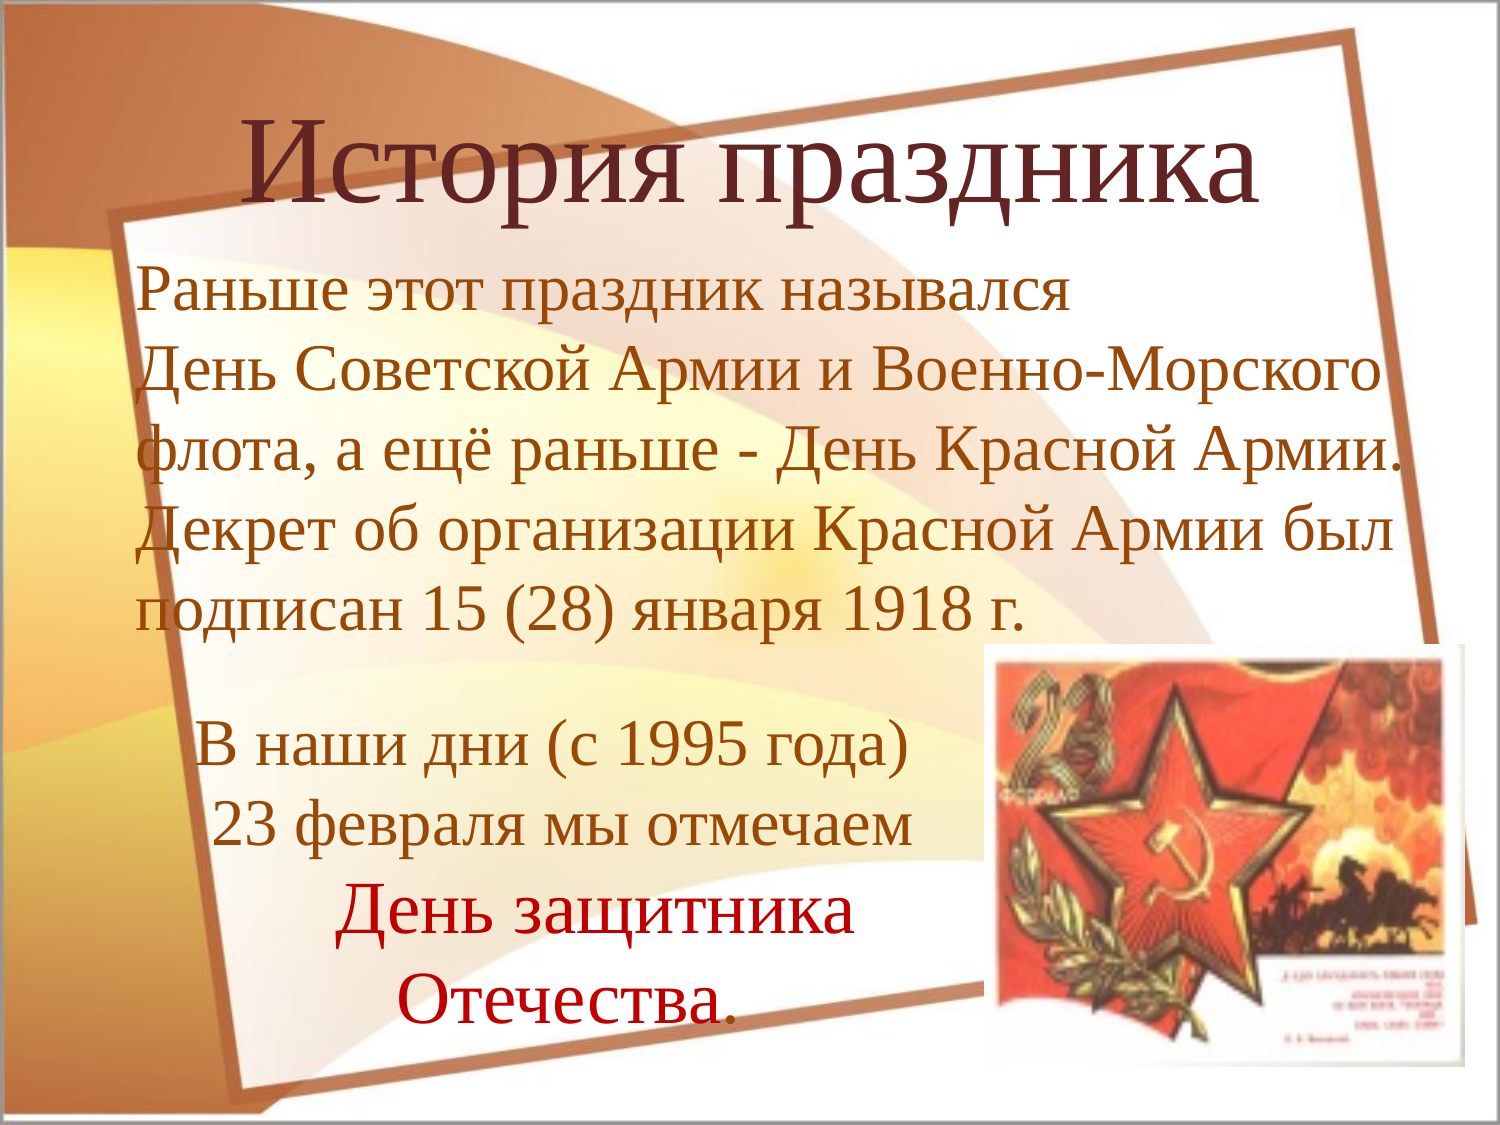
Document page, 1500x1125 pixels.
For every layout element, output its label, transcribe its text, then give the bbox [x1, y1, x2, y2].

picture [0, 0, 1500, 1125]
text_box В наши дни (с 1995 года) 23 февраля мы отмечаем День защитника Отечества. [105, 691, 979, 1046]
title История праздника [35, 58, 1465, 247]
list Раньше этот праздник назывался День Советской Армии и Военно-Морского флота, а ещё раньше - День Красной Армии. Декрет об организации Красной Армии был подписан 15 (28) января 1918 г. [46, 117, 1477, 771]
